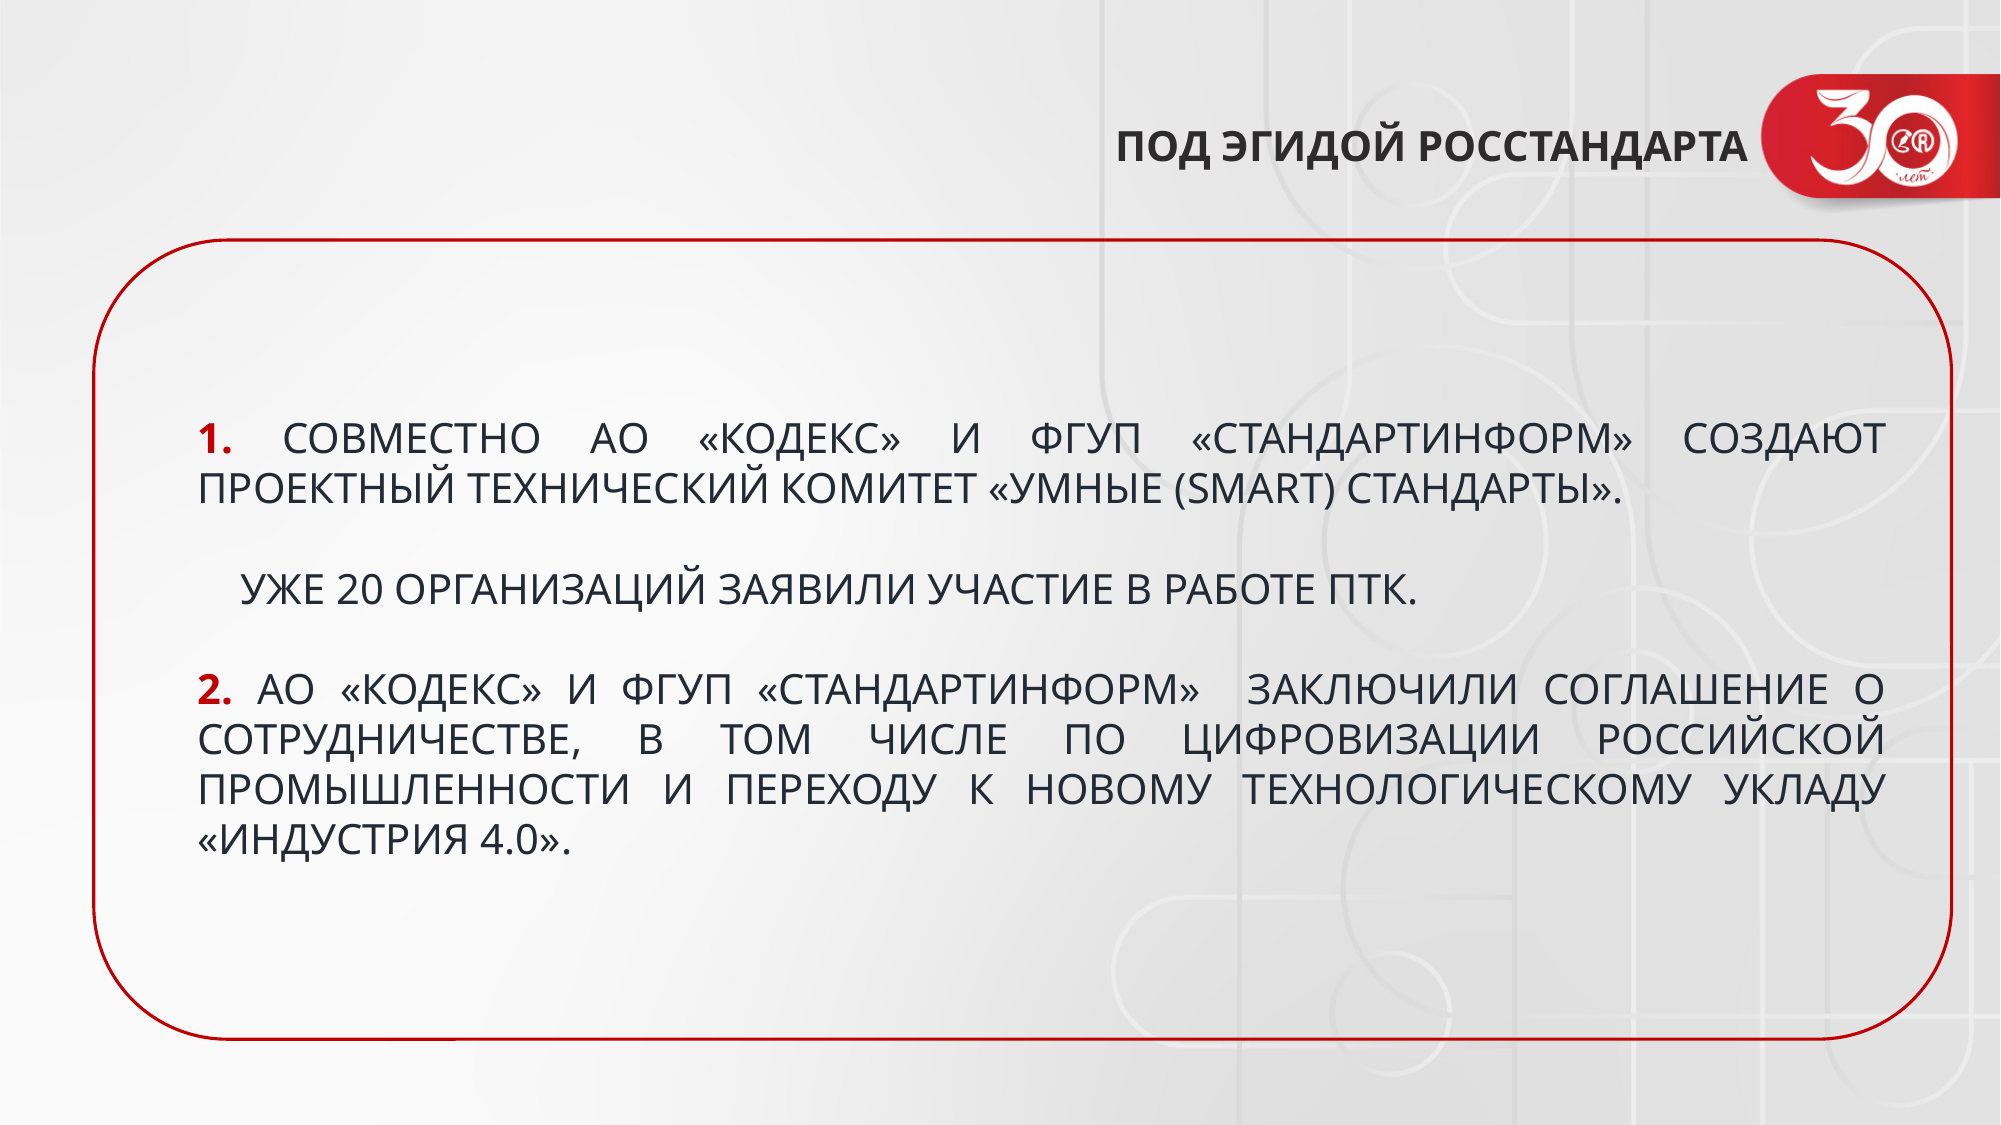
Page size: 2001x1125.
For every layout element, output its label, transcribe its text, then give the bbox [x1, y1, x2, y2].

picture [0, 0, 2001, 1125]
text_box 1. СОВМЕСТНО АО «КОДЕКС» И ФГУП «СТАНДАРТИНФОРМ» СОЗДАЮТ ПРОЕКТНЫЙ ТЕХНИЧЕСКИЙ КОМИТЕТ «УМНЫЕ (SMART) СТАНДАРТЫ». УЖЕ 20 ОРГАНИЗАЦИЙ ЗАЯВИЛИ УЧАСТИЕ В РАБОТЕ ПТК. 2. АО «КОДЕКС» И ФГУП «СТАНДАРТИНФОРМ» ЗАКЛЮЧИЛИ СОГЛАШЕНИЕ О СОТРУДНИЧЕСТВЕ, В ТОМ ЧИСЛЕ ПО ЦИФРОВИЗАЦИИ РОССИЙСКОЙ ПРОМЫШЛЕННОСТИ И ПЕРЕХОДУ К НОВОМУ ТЕХНОЛОГИЧЕСКОМУ УКЛАДУ «ИНДУСТРИЯ 4.0». [182, 404, 1902, 870]
text_box ПОД ЭГИДОЙ РОССТАНДАРТА [517, 104, 1763, 186]
text_box [92, 239, 1953, 1041]
